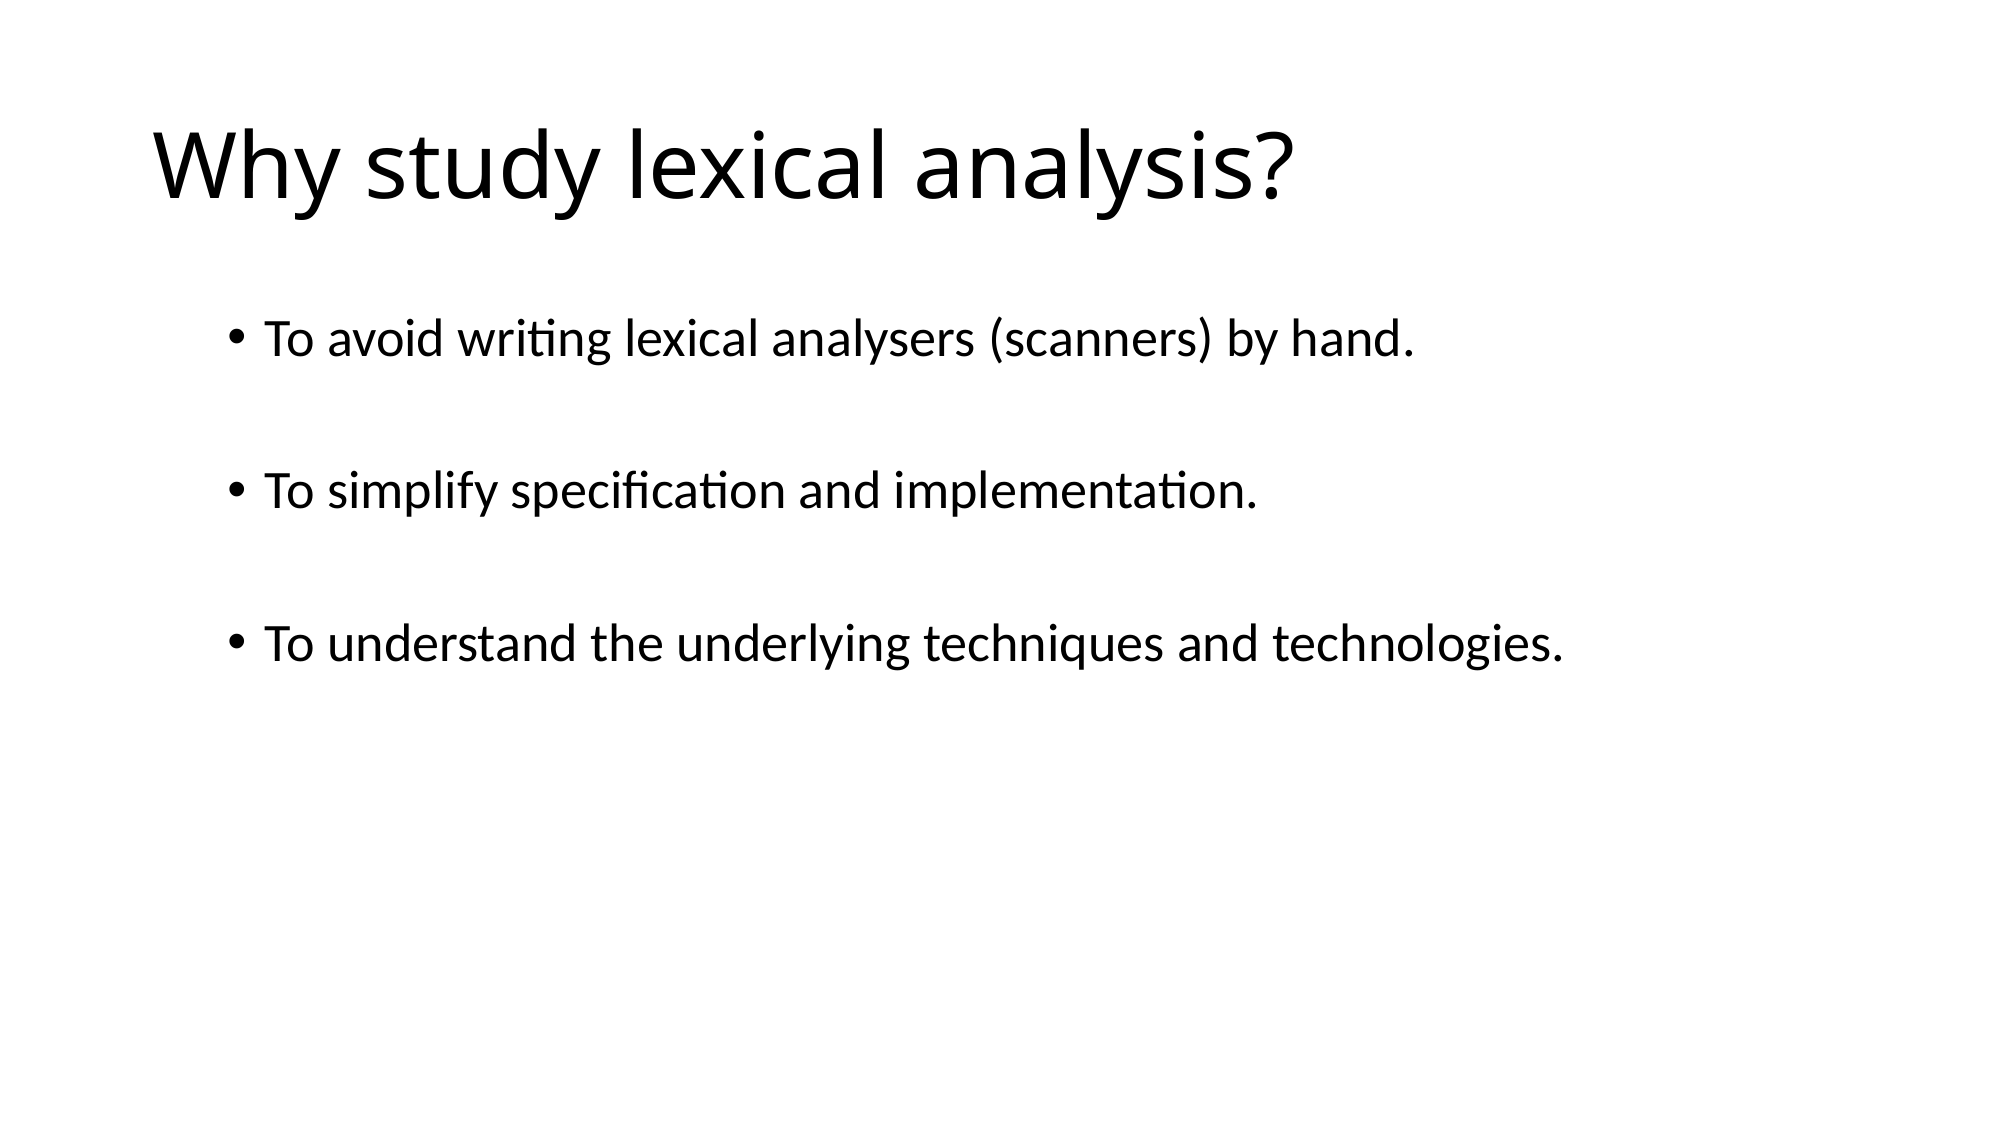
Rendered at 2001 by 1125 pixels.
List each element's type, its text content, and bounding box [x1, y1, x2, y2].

list To avoid writing lexical analysers (scanners) by hand. To simplify specification and implementation. To understand the underlying techniques and technologies. [137, 299, 1863, 1014]
title Why study lexical analysis? [137, 59, 1863, 278]
